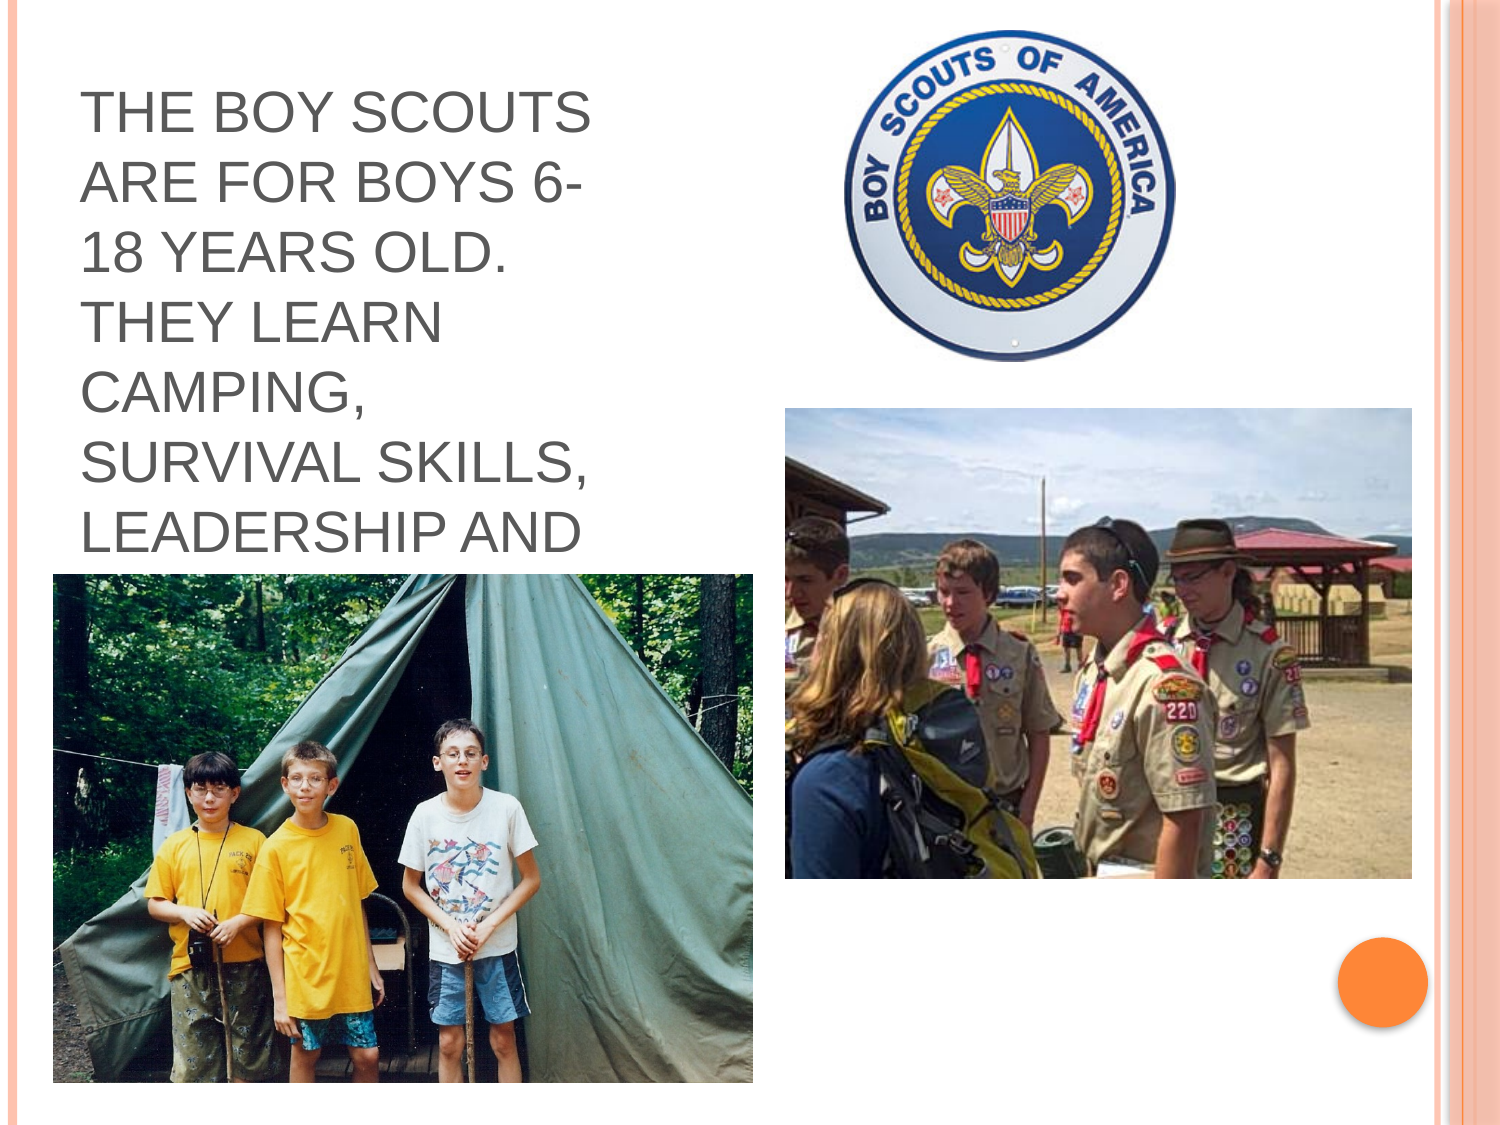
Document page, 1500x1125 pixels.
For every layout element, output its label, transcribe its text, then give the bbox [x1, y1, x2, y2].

picture [843, 30, 1176, 363]
picture [784, 408, 1412, 879]
picture [52, 573, 754, 1083]
text_box The boy scouts are for boys 6-18 years old. They learn camping, survival skills, leadership and community service. [64, 66, 651, 571]
